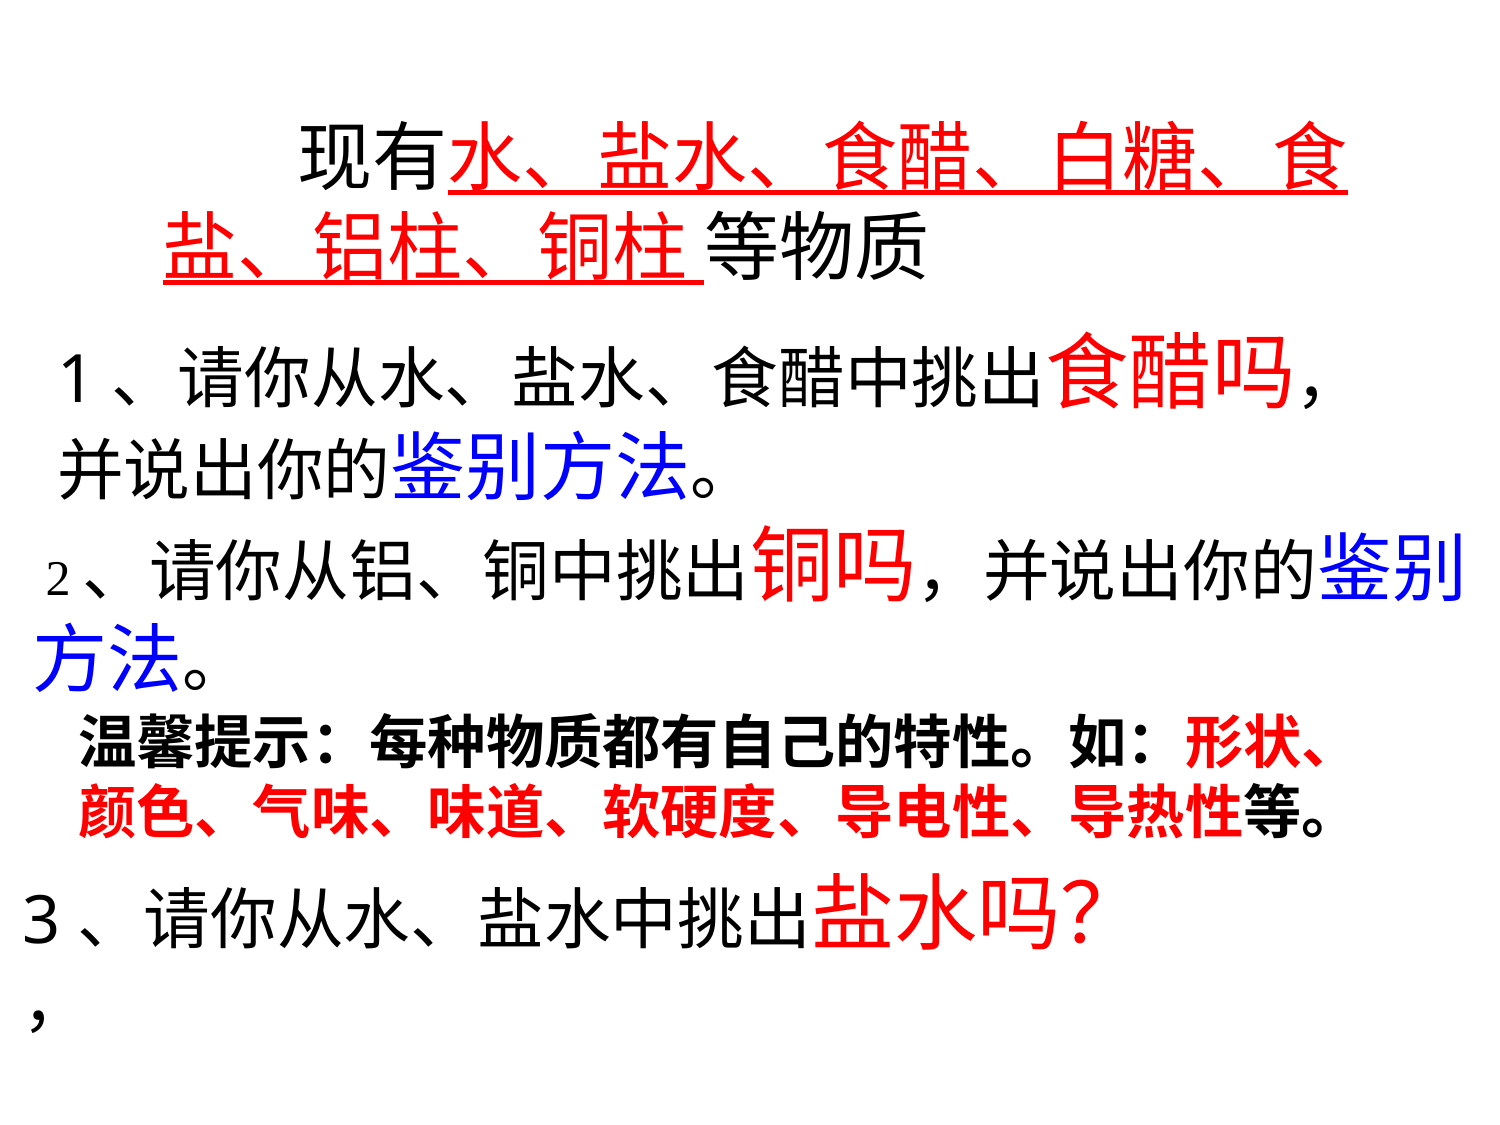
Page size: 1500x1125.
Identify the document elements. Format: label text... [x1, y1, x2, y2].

text_box 3、请你从水、盐水中挑出盐水吗？ ， [8, 852, 1159, 1048]
text_box 温馨提示：每种物质都有自己的特性。如：形状、颜色、气味、味道、软硬度、导电性、导热性等。 [63, 697, 1389, 853]
text_box 1、请你从水、盐水、食醋中挑出食醋吗， 并说出你的鉴别方法。 [42, 311, 1377, 517]
text_box 2、请你从铝、铜中挑出铜吗，并说出你的鉴别方法。 [18, 504, 1500, 710]
text_box 现有水、盐水、食醋、白糖、食盐、铝柱、铜柱 等物质 [147, 101, 1373, 297]
